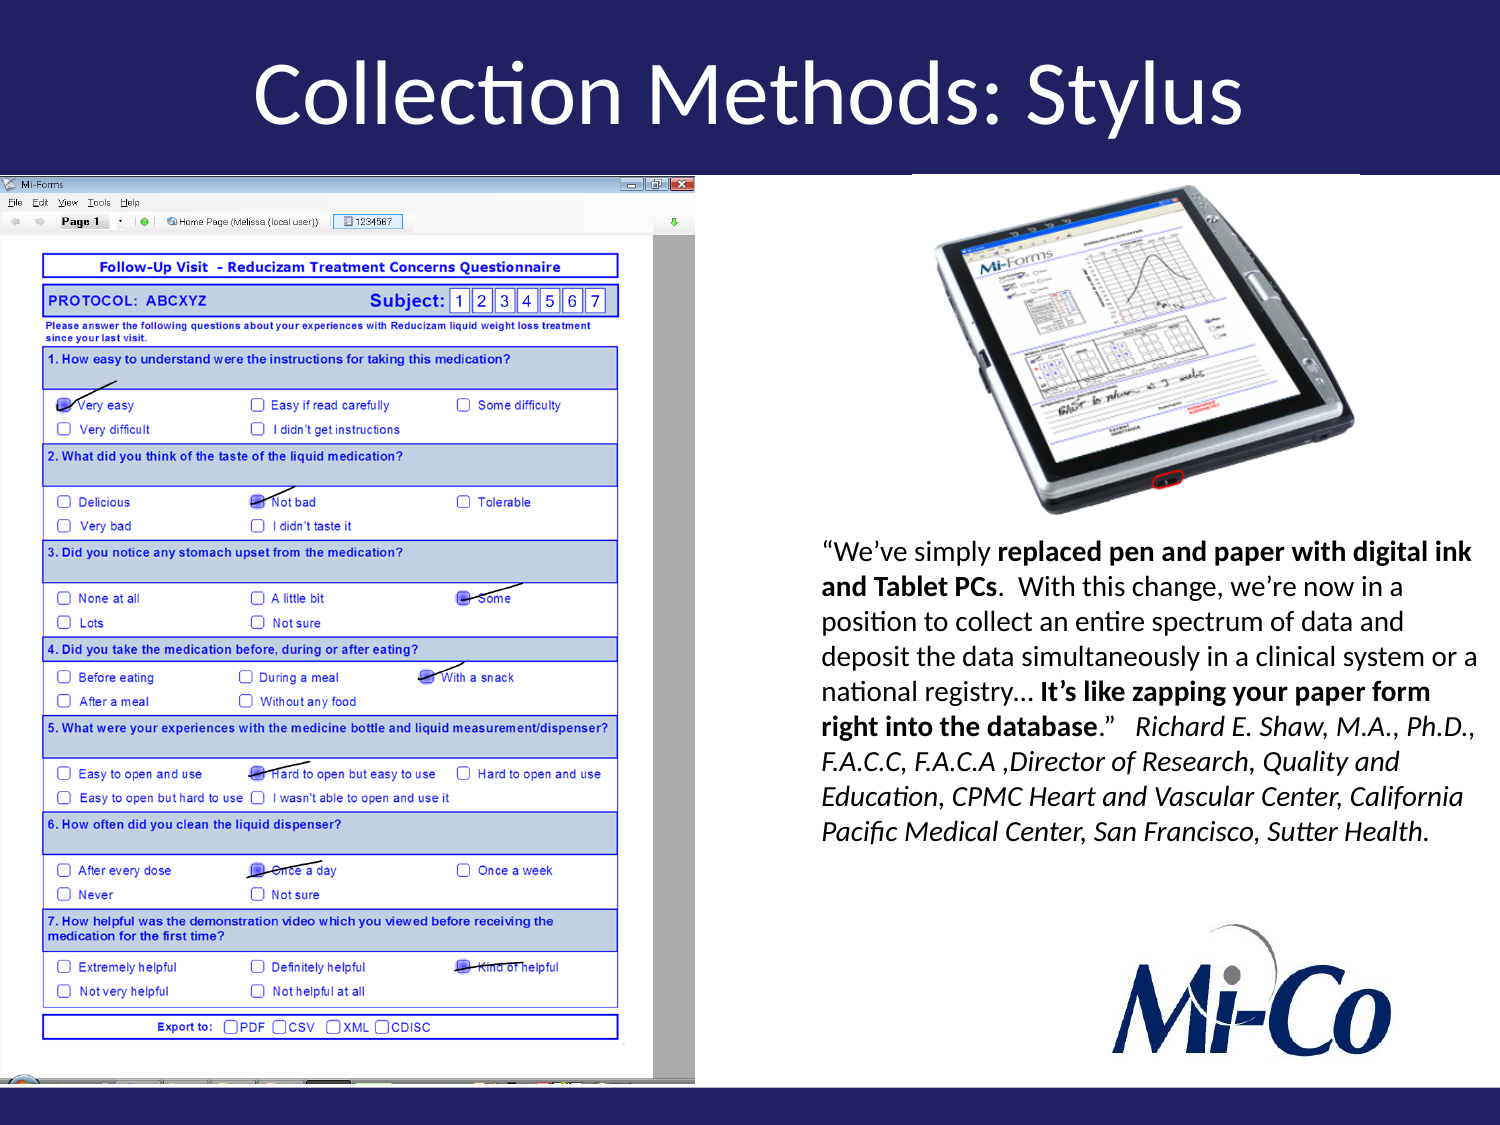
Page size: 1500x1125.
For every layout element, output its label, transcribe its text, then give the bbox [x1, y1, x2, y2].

text_box “We’ve simply replaced pen and paper with digital ink and Tablet PCs. With this change, we’re now in a position to collect an entire spectrum of data and deposit the data simultaneously in a clinical system or a national registry… It’s like zapping your paper form right into the database.” Richard E. Shaw, M.A., Ph.D., F.A.C.C, F.A.C.A ,Director of Research, Quality and Education, CPMC Heart and Vascular Center, California Pacific Medical Center, San Francisco, Sutter Health. [806, 524, 1500, 855]
title Collection Methods: Stylus [74, 12, 1426, 163]
picture [0, 176, 695, 1084]
picture [1112, 924, 1400, 1087]
picture [912, 174, 1360, 553]
